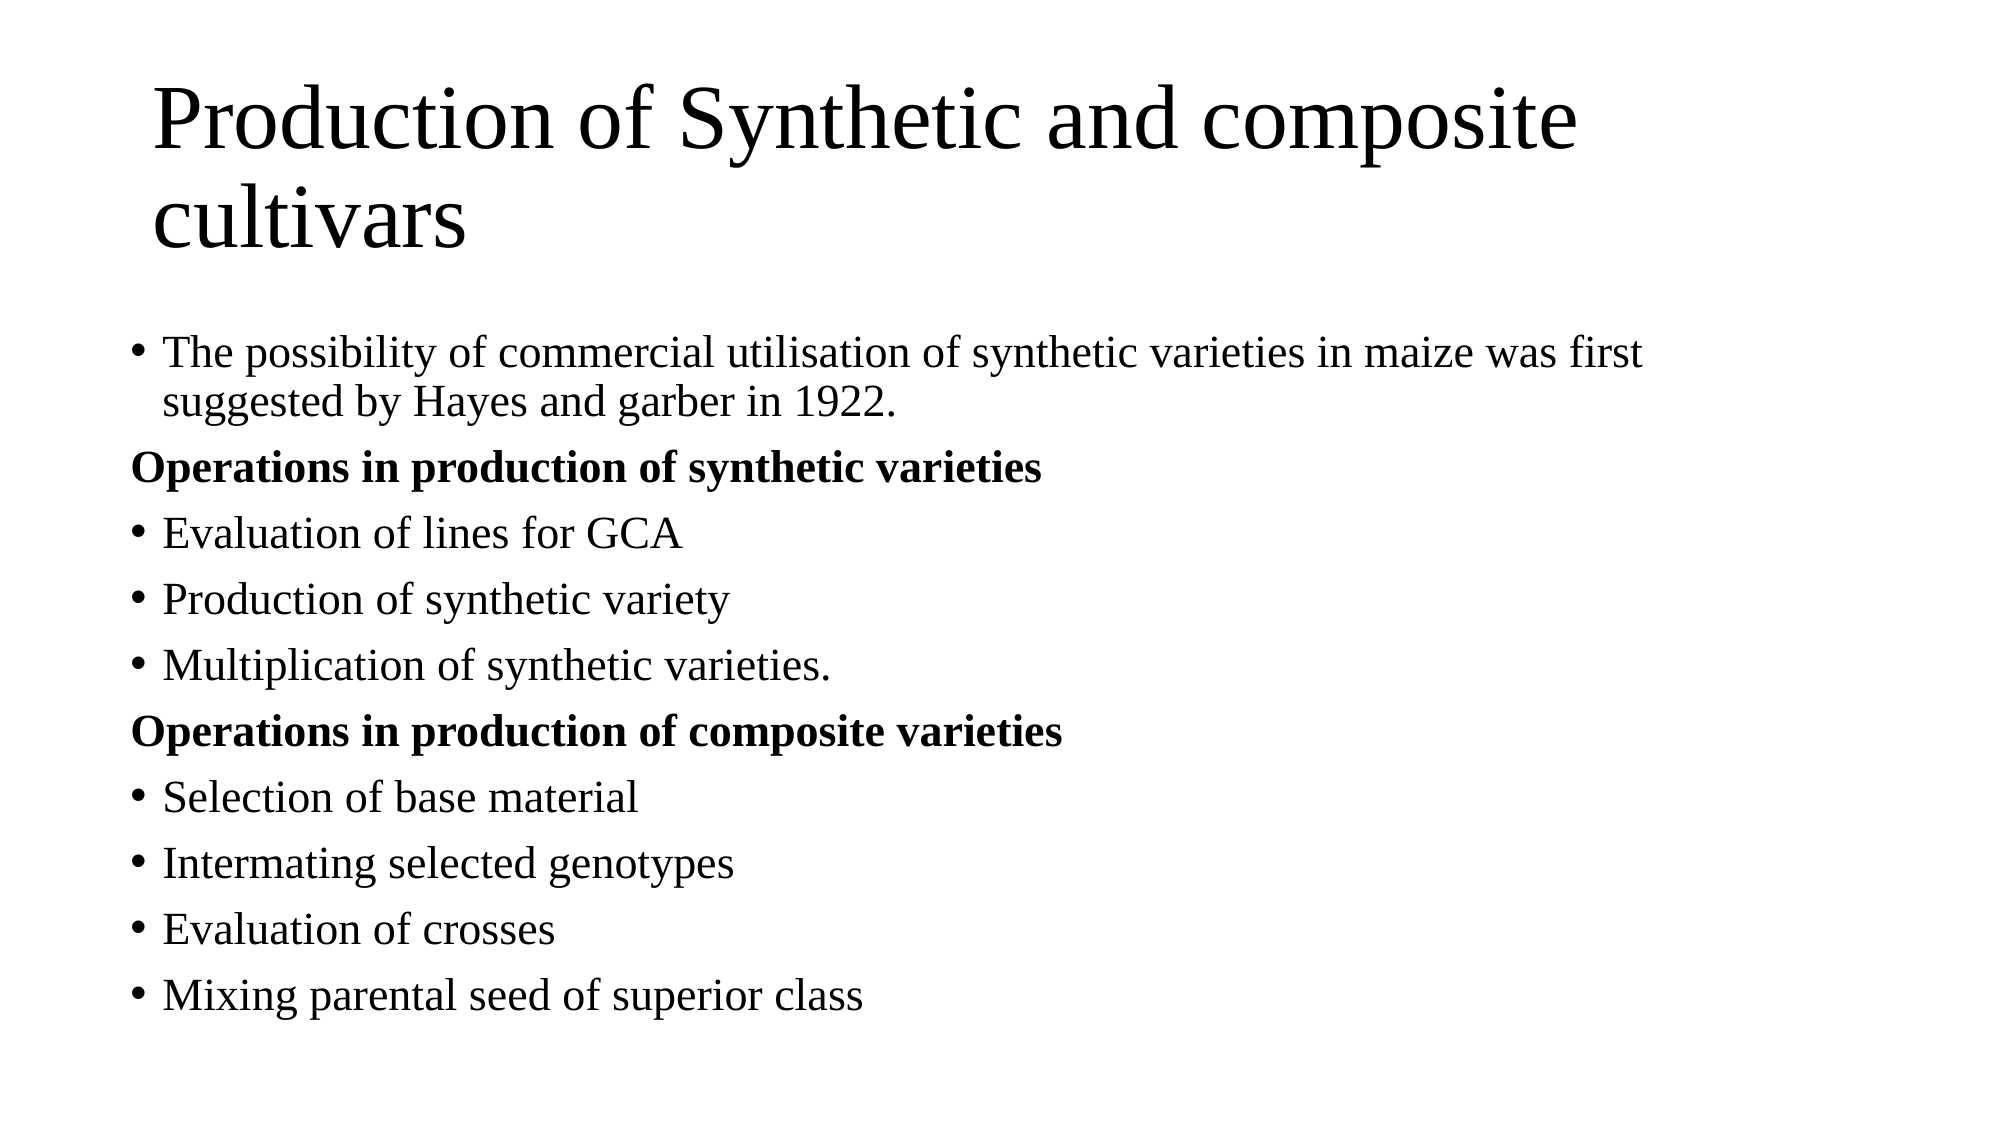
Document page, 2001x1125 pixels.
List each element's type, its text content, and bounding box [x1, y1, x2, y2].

list The possibility of commercial utilisation of synthetic varieties in maize was first suggested by Hayes and garber in 1922. Operations in production of synthetic varieties Evaluation of lines for GCA Production of synthetic variety Multiplication of synthetic varieties. Operations in production of composite varieties Selection of base material Intermating selected genotypes Evaluation of crosses Mixing parental seed of superior class [115, 320, 1841, 1034]
title Production of Synthetic and composite cultivars [137, 59, 1863, 278]
